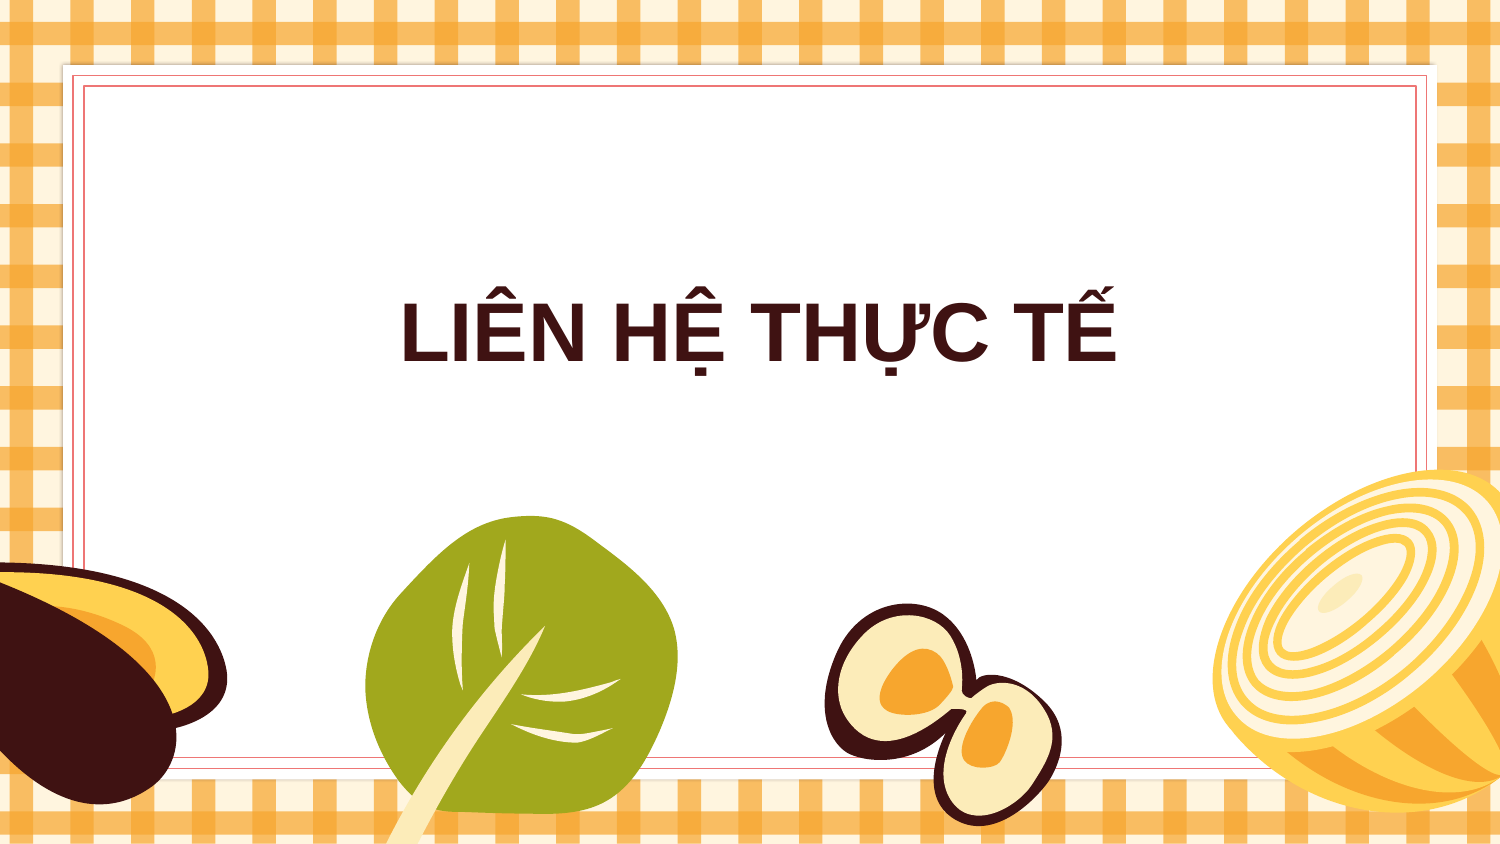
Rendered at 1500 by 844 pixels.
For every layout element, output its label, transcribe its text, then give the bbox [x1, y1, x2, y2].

title LIÊN HỆ THỰC TẾ [331, 192, 1188, 464]
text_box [0, 513, 238, 844]
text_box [1190, 450, 1500, 840]
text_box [805, 554, 1070, 844]
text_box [331, 515, 684, 844]
